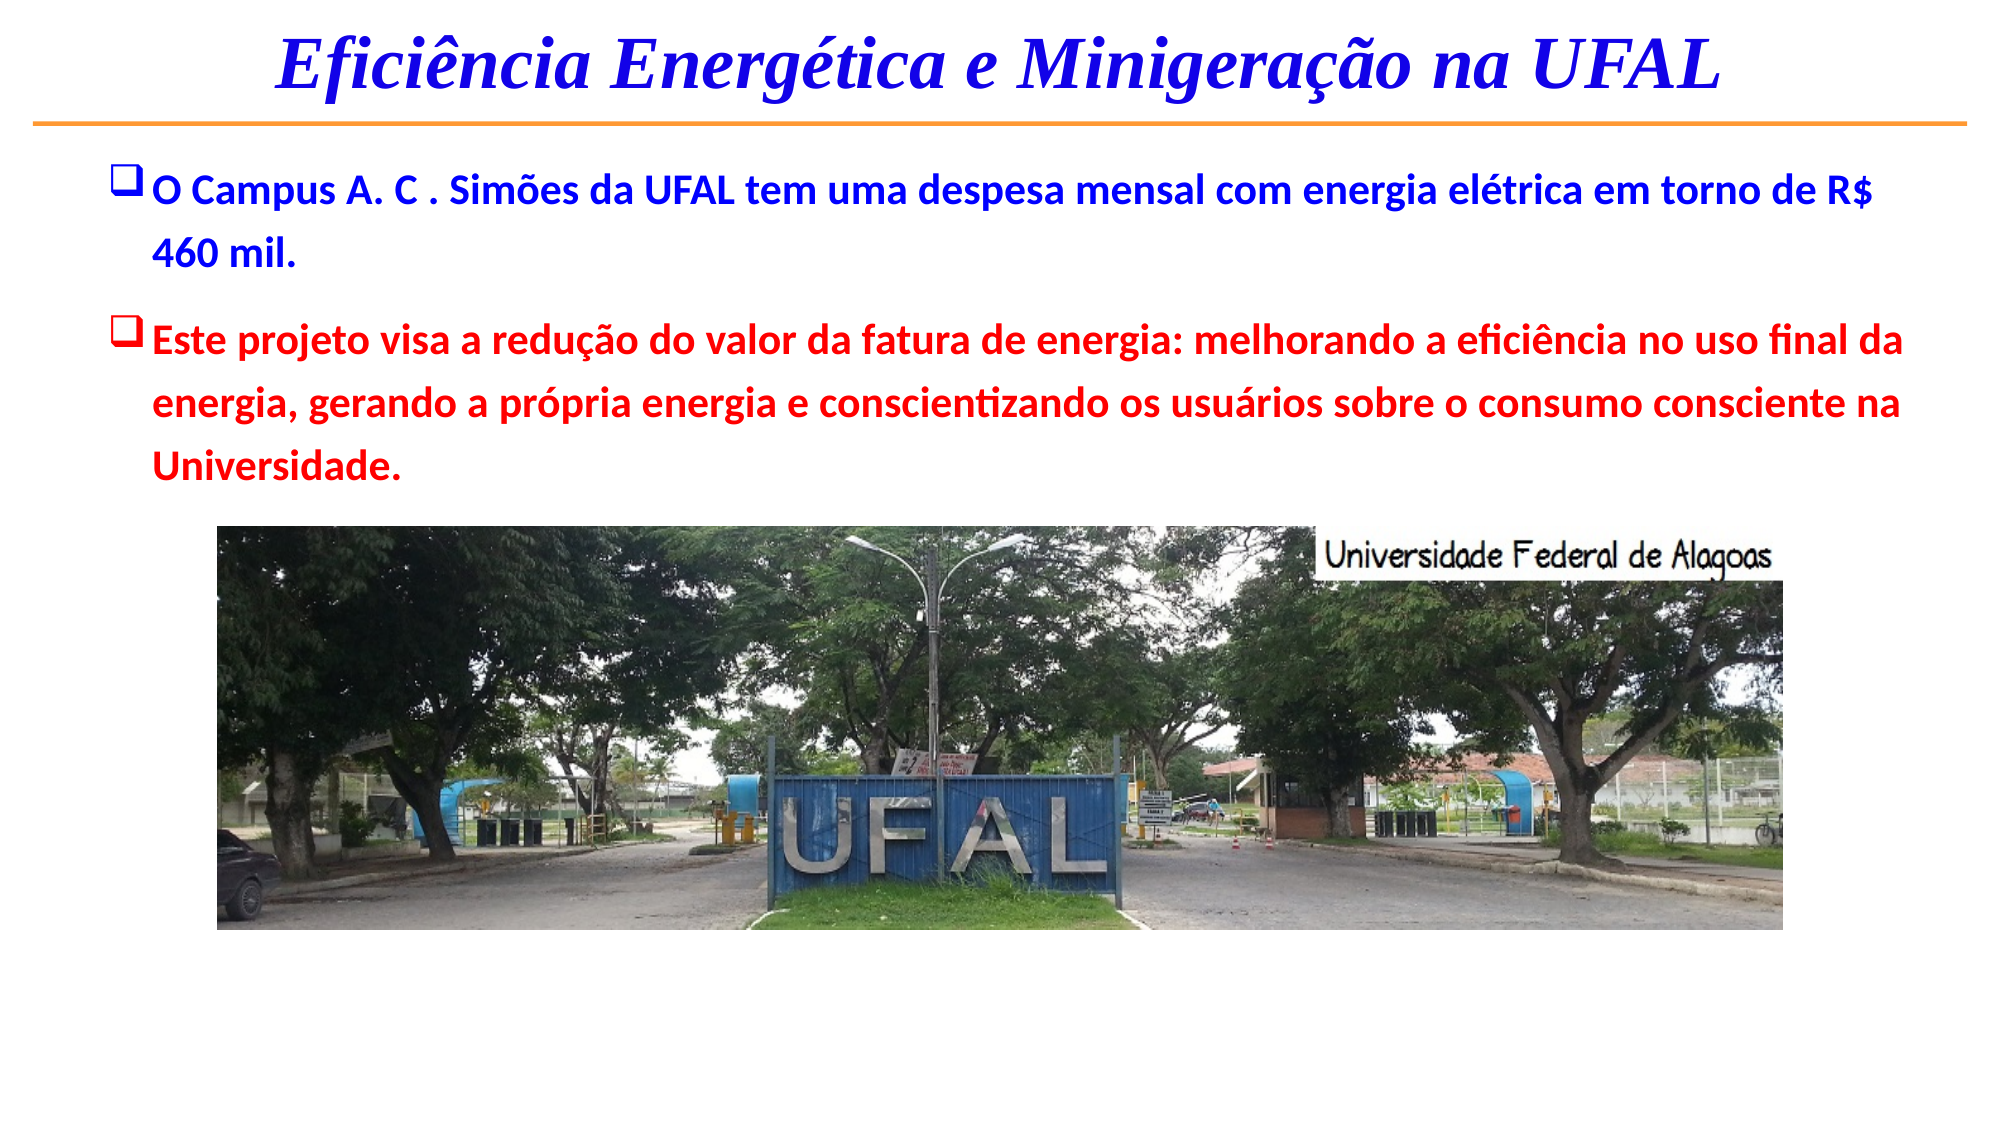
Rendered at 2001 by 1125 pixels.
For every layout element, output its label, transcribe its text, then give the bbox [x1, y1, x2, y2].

text_box O Campus A. C . Simões da UFAL tem uma despesa mensal com energia elétrica em torno de R$ 460 mil. Este projeto visa a redução do valor da fatura de energia: melhorando a eficiência no uso final da energia, gerando a própria energia e conscientizando os usuários sobre o consumo consciente na Universidade. [92, 142, 1960, 497]
text_box Eficiência Energética e Minigeração na UFAL [114, 6, 1886, 111]
picture [217, 526, 1783, 931]
